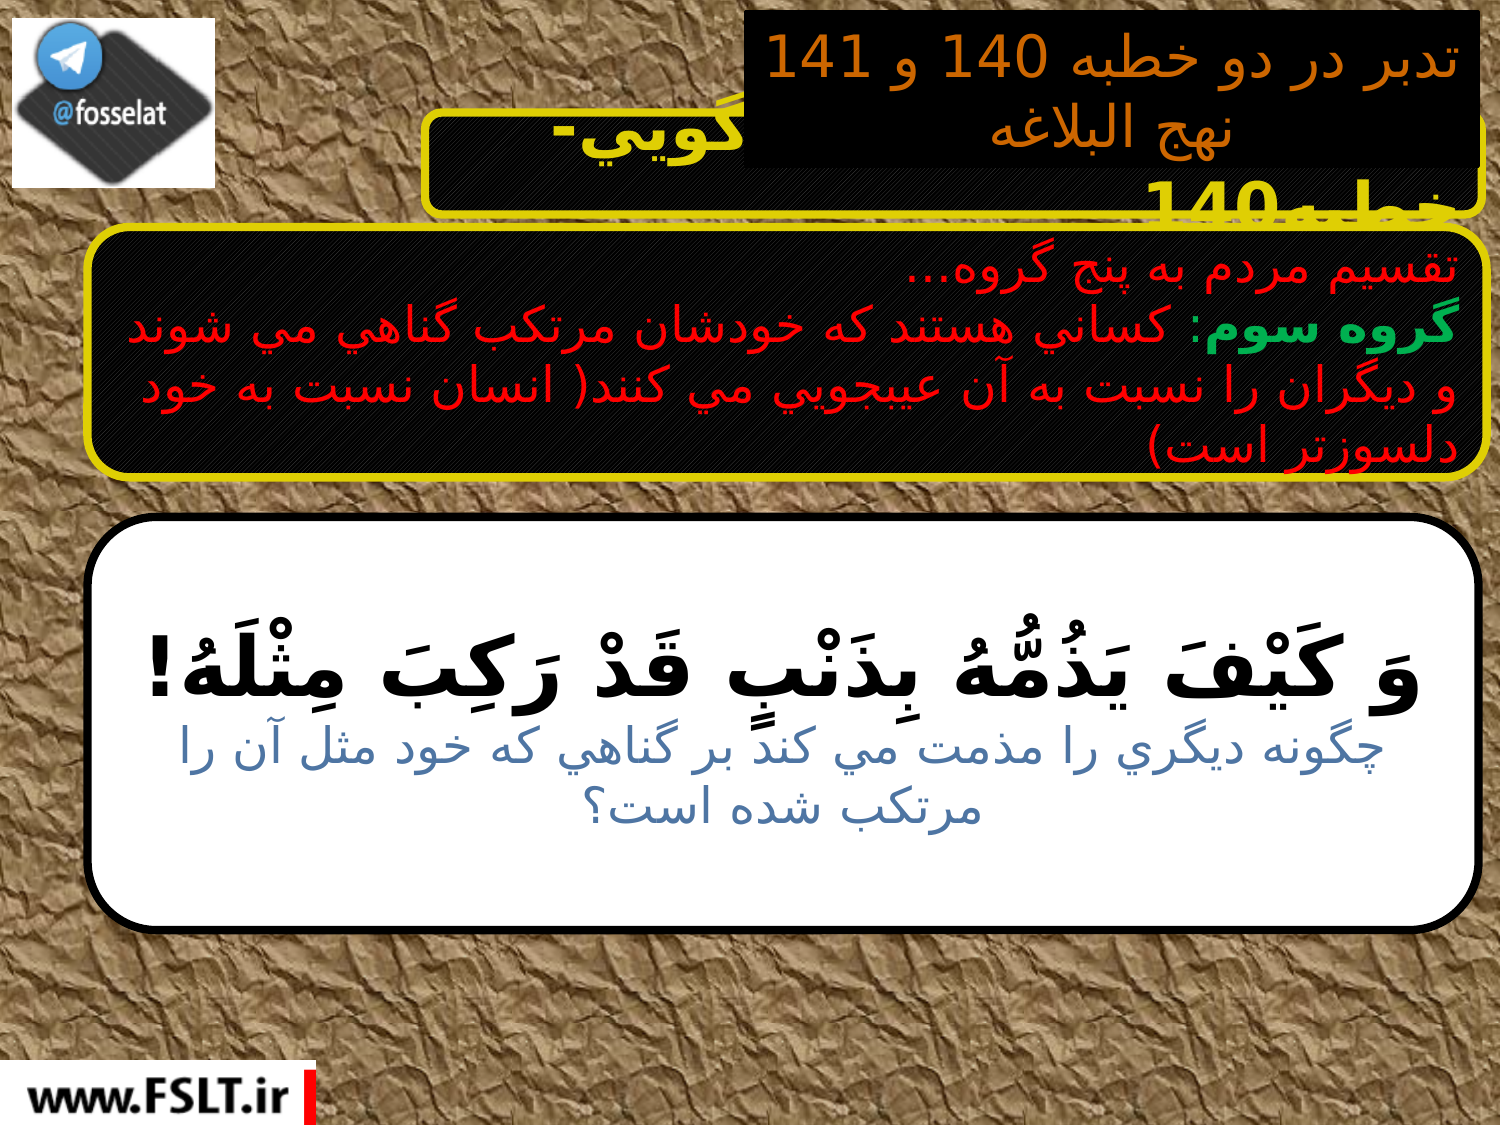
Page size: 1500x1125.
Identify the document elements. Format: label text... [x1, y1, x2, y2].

text_box وَ كَيْفَ يَذُمُّهُ بِذَنْبٍ قَدْ رَكِبَ مِثْلَهُ! چگونه ديگري را مذمت مي كند بر گناهي كه خود مثل آن را مرتكب شده است؟ [85, 515, 1481, 932]
text_box ج- پرهيز از غيبت و بدگويي- خطبه140 [423, 110, 1484, 217]
text_box تدبر در دو خطبه 140 و 141 نهج البلاغه [744, 10, 1480, 168]
picture [0, 0, 1500, 1125]
text_box تقسيم مردم به پنج گروه... گروه سوم: كساني هستند كه خودشان مرتكب گناهي مي شوند و ديگران را نسبت به آن عيبجويي مي كنند( انسان نسبت به خود دلسوزتر است) [85, 225, 1489, 479]
